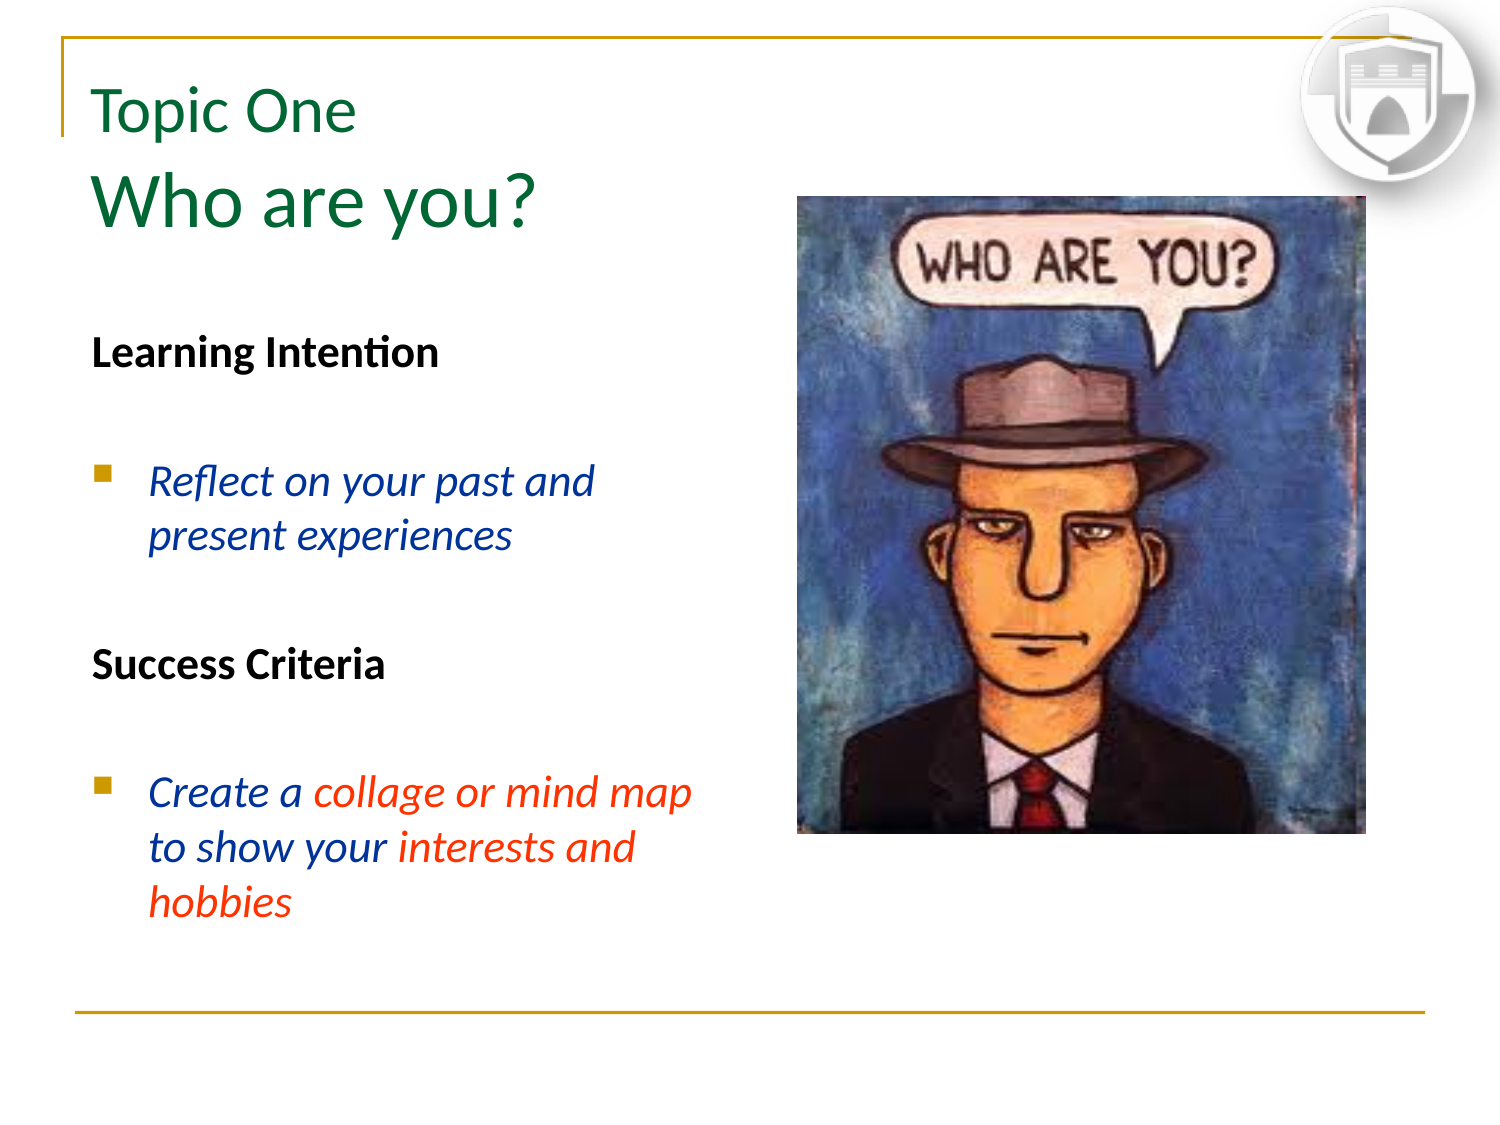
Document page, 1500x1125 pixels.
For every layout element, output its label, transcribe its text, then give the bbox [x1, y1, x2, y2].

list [796, 196, 1366, 834]
title Topic One Who are you? [74, 45, 1264, 233]
list Learning Intention Reflect on your past and present experiences Success Criteria Create a collage or mind map to show your interests and hobbies [76, 314, 740, 1058]
picture [1269, 0, 1500, 247]
